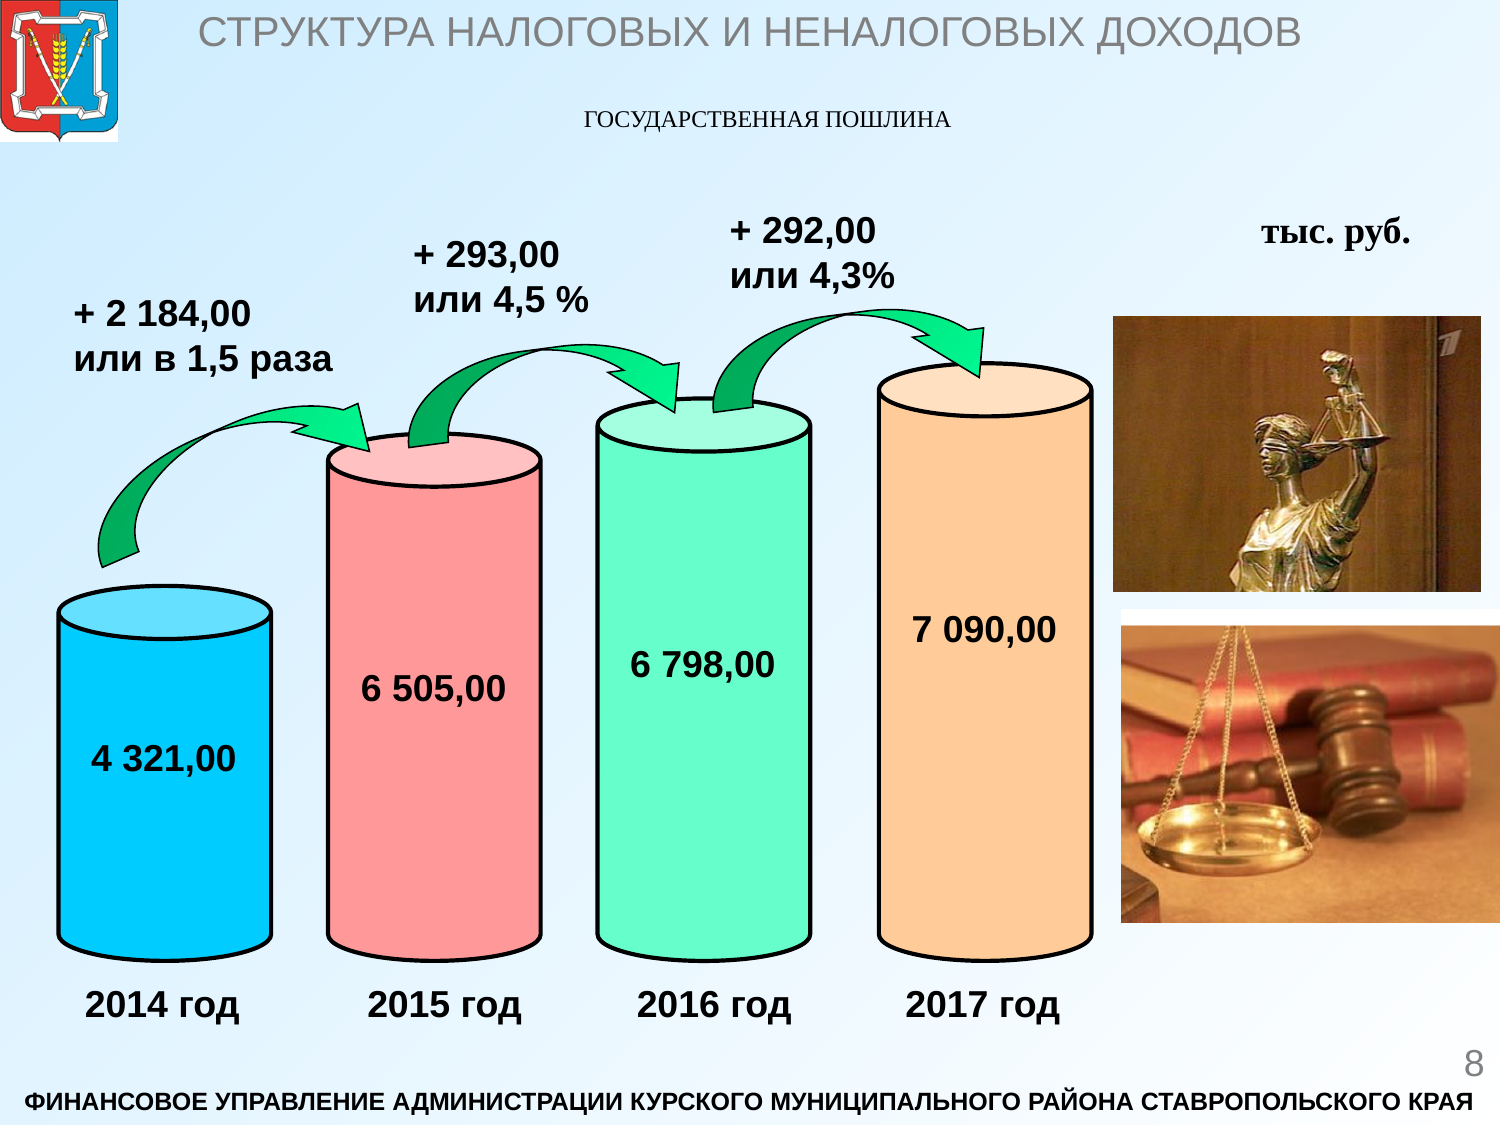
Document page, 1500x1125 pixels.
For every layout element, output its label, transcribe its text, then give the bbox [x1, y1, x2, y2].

text_box 2017 год [882, 366, 1089, 414]
text_box [61, 588, 268, 636]
text_box СТРУКТУРА НАЛОГОВЫХ И НЕНАЛОГОВЫХ ДОХОДОВ [118, 0, 1500, 59]
text_box [408, 344, 679, 448]
text_box 2017 год [890, 972, 1137, 1033]
text_box тыс. руб. [1246, 199, 1500, 259]
text_box [595, 399, 813, 964]
text_box [331, 436, 538, 484]
picture [1120, 609, 1500, 923]
text_box [325, 431, 543, 963]
text_box 8 [1438, 1031, 1500, 1091]
title ГОСУДАРСТВЕННАЯ ПОШЛИНА [81, 70, 1454, 165]
text_box 2014 год [70, 972, 305, 1033]
text_box [56, 583, 274, 963]
text_box 2016 год [622, 972, 807, 1033]
text_box 2015 год [352, 972, 538, 1033]
text_box ФИНАНСОВОЕ УПРАВЛЕНИЕ АДМИНИСТРАЦИИ КУРСКОГО МУНИЦИПАЛЬНОГО РАЙОНА СТАВРОПОЛЬСКОГО КРАЯ [0, 1078, 1500, 1123]
text_box 7 090,00 [878, 597, 1090, 658]
text_box [876, 361, 1094, 963]
text_box 2014 год [601, 401, 807, 449]
text_box + 293,00 или 4,5 % [398, 222, 621, 328]
text_box 6 505,00 [328, 656, 539, 716]
text_box [98, 403, 370, 568]
text_box + 2 184,00 или в 1,5 раза [58, 281, 352, 386]
text_box 4 321,00 [58, 726, 270, 787]
text_box + 292,00 или 4,3% [714, 199, 914, 304]
picture [1112, 316, 1481, 592]
text_box 6 798,00 [597, 632, 809, 693]
text_box [676, 396, 713, 402]
text_box [713, 309, 984, 413]
picture [0, 0, 118, 142]
